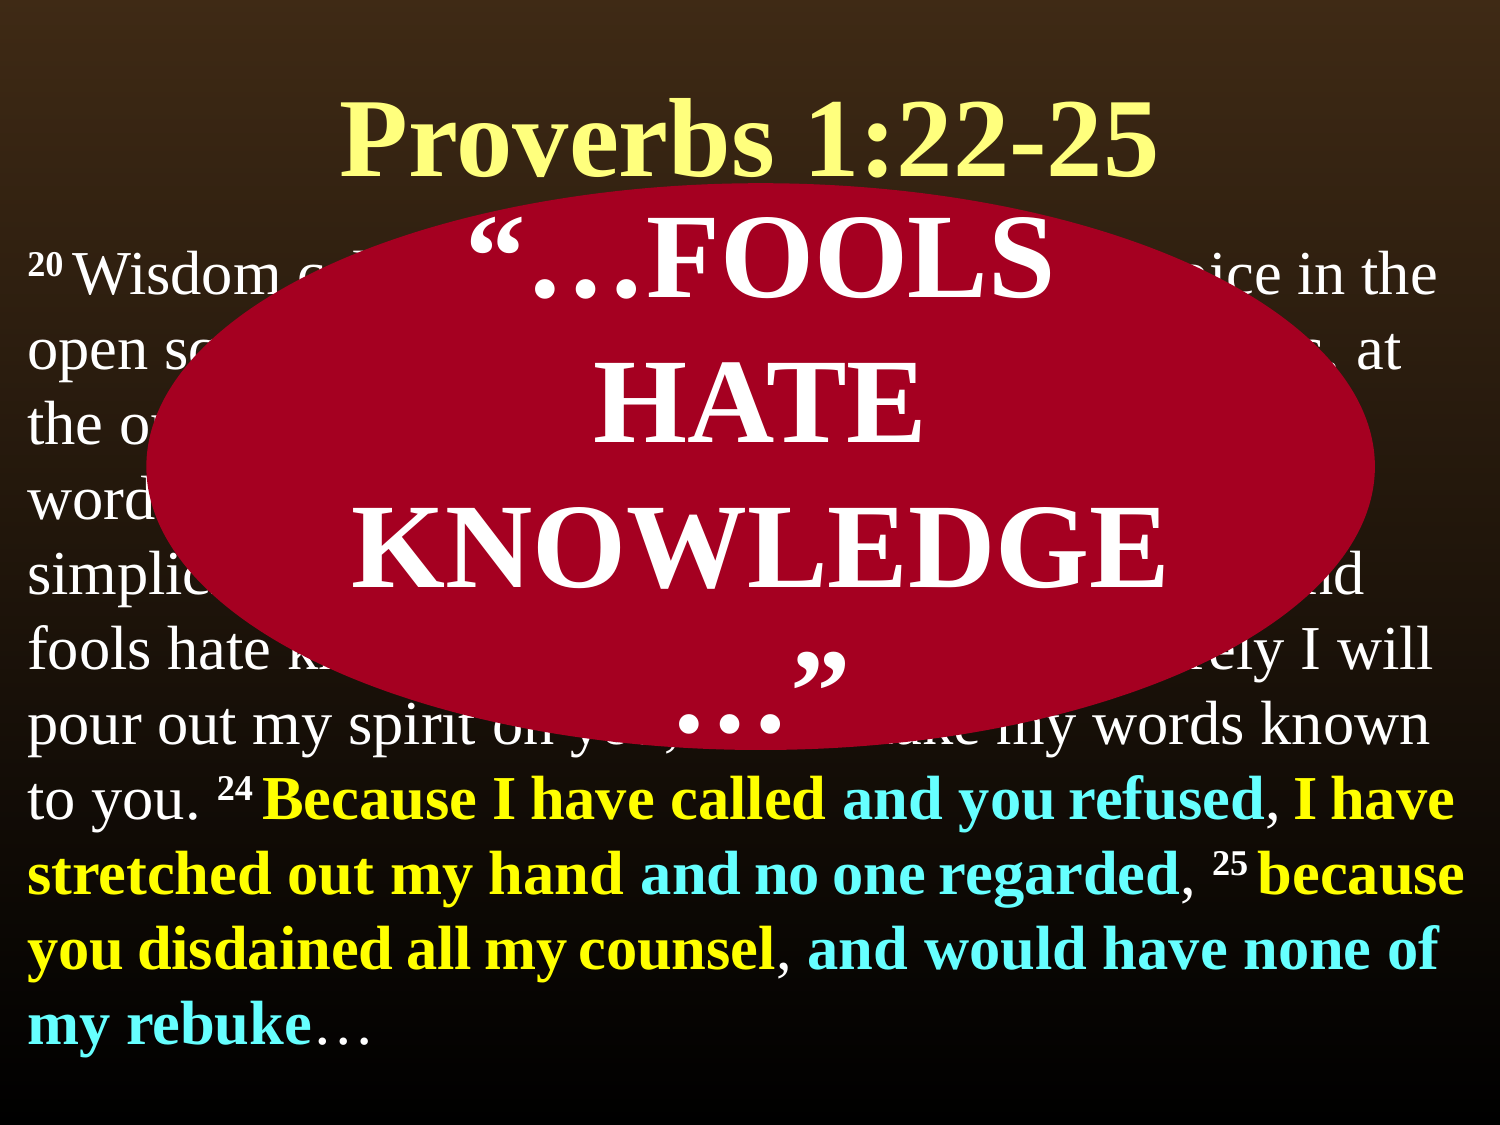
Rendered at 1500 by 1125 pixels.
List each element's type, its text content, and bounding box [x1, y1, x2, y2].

text_box 20 Wisdom calls aloud outside; she raises her voice in the open squares. 21 She cries out in the chief concourses, at the openings of the gates in the city she speaks her words: 22 “How long, you simple ones, will you love simplicity? For scorners delight in their scorning, and fools hate knowledge. 23 Turn at my rebuke; surely I will pour out my spirit on you; I will make my words known to you. 24 Because I have called and you refused, I have stretched out my hand and no one regarded, 25 because you disdained all my counsel, and would have none of my rebuke… [12, 224, 1488, 1065]
title Proverbs 1:22-25 [75, 38, 1425, 224]
text_box “…fools hate knowledge…” [146, 183, 1375, 751]
